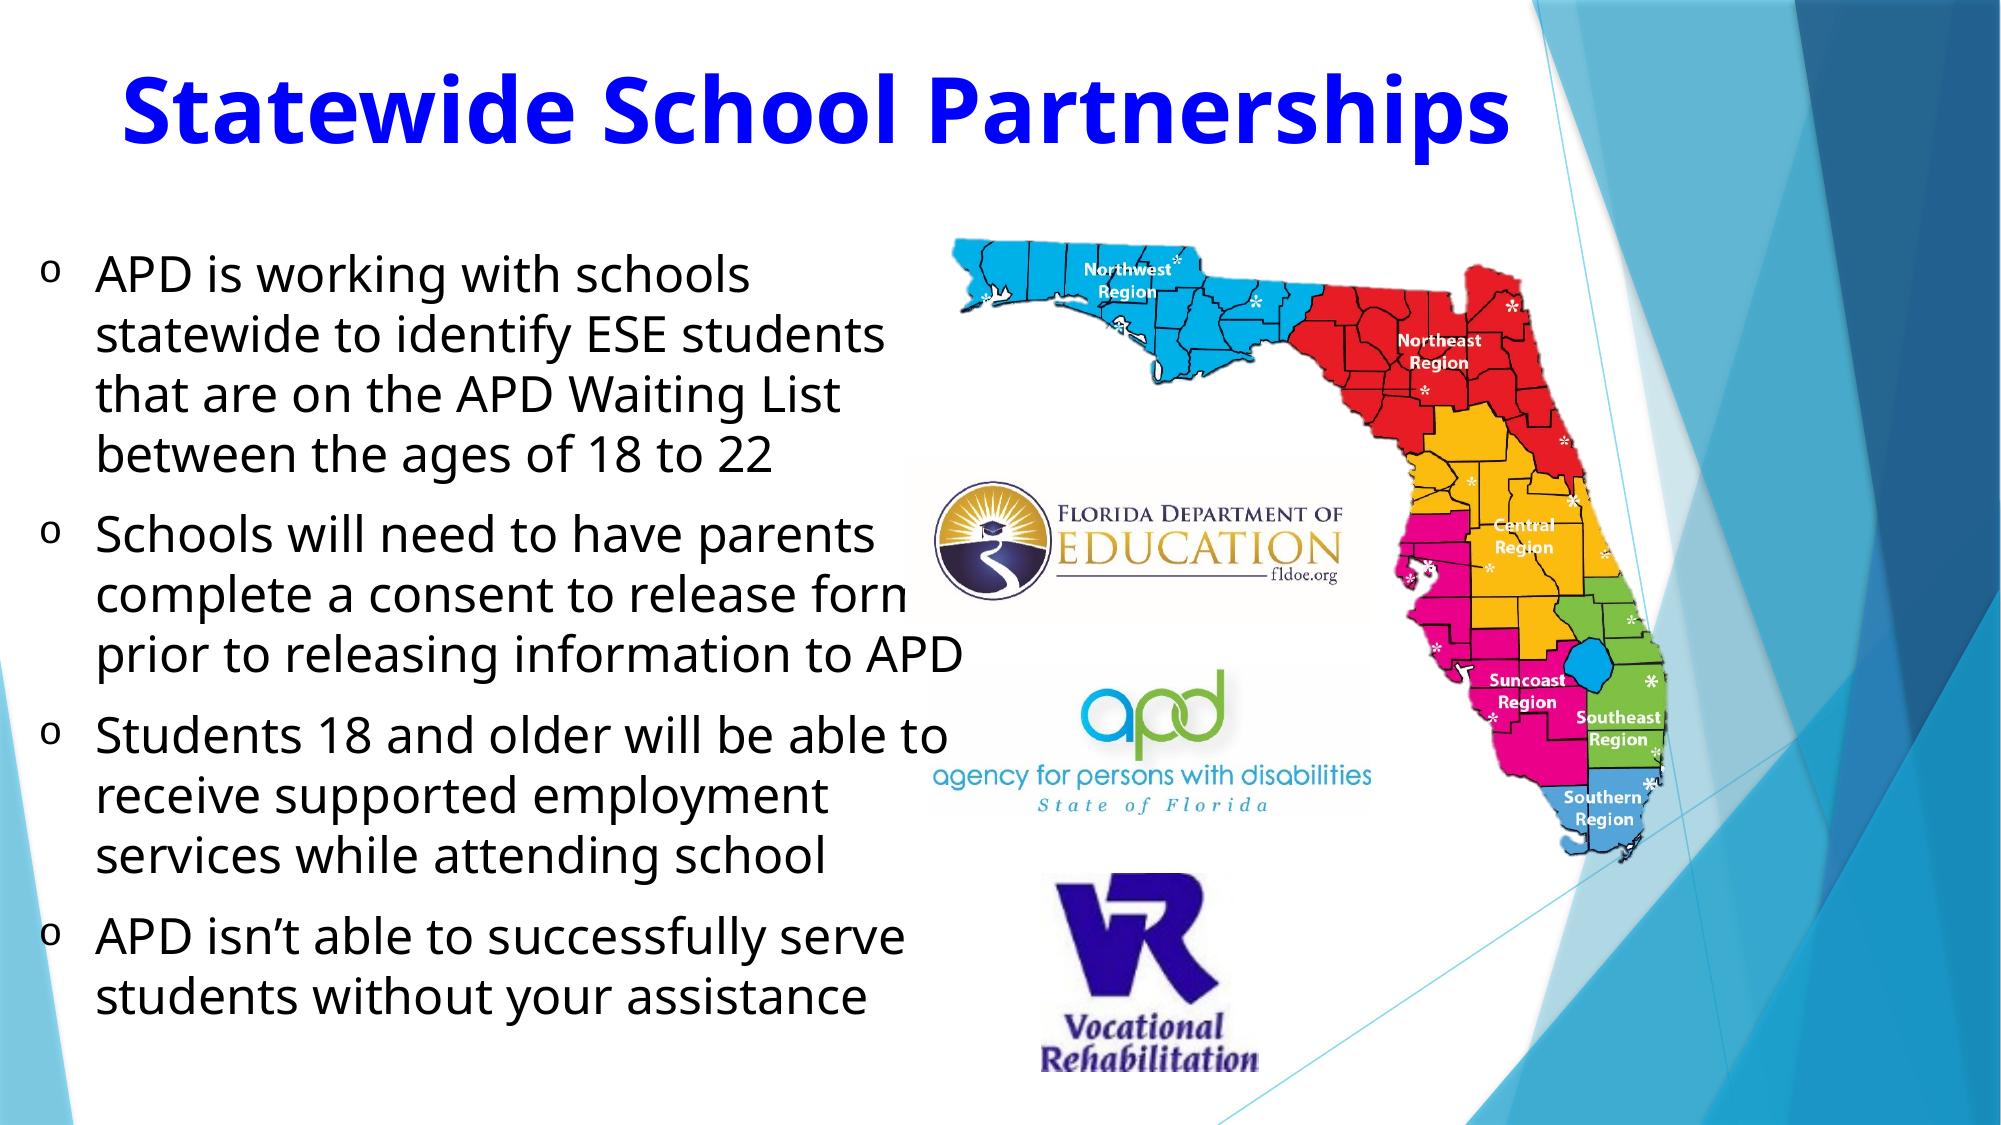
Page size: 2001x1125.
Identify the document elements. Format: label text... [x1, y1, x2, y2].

list APD is working with schools statewide to identify ESE students that are on the APD Waiting List between the ages of 18 to 22 Schools will need to have parents complete a consent to release form prior to releasing information to APD Students 18 and older will be able to receive supported employment services while attending school APD isn’t able to successfully serve students without your assistance [23, 234, 993, 1044]
picture [856, 135, 1816, 1073]
title Statewide School Partnerships [23, 44, 1610, 234]
